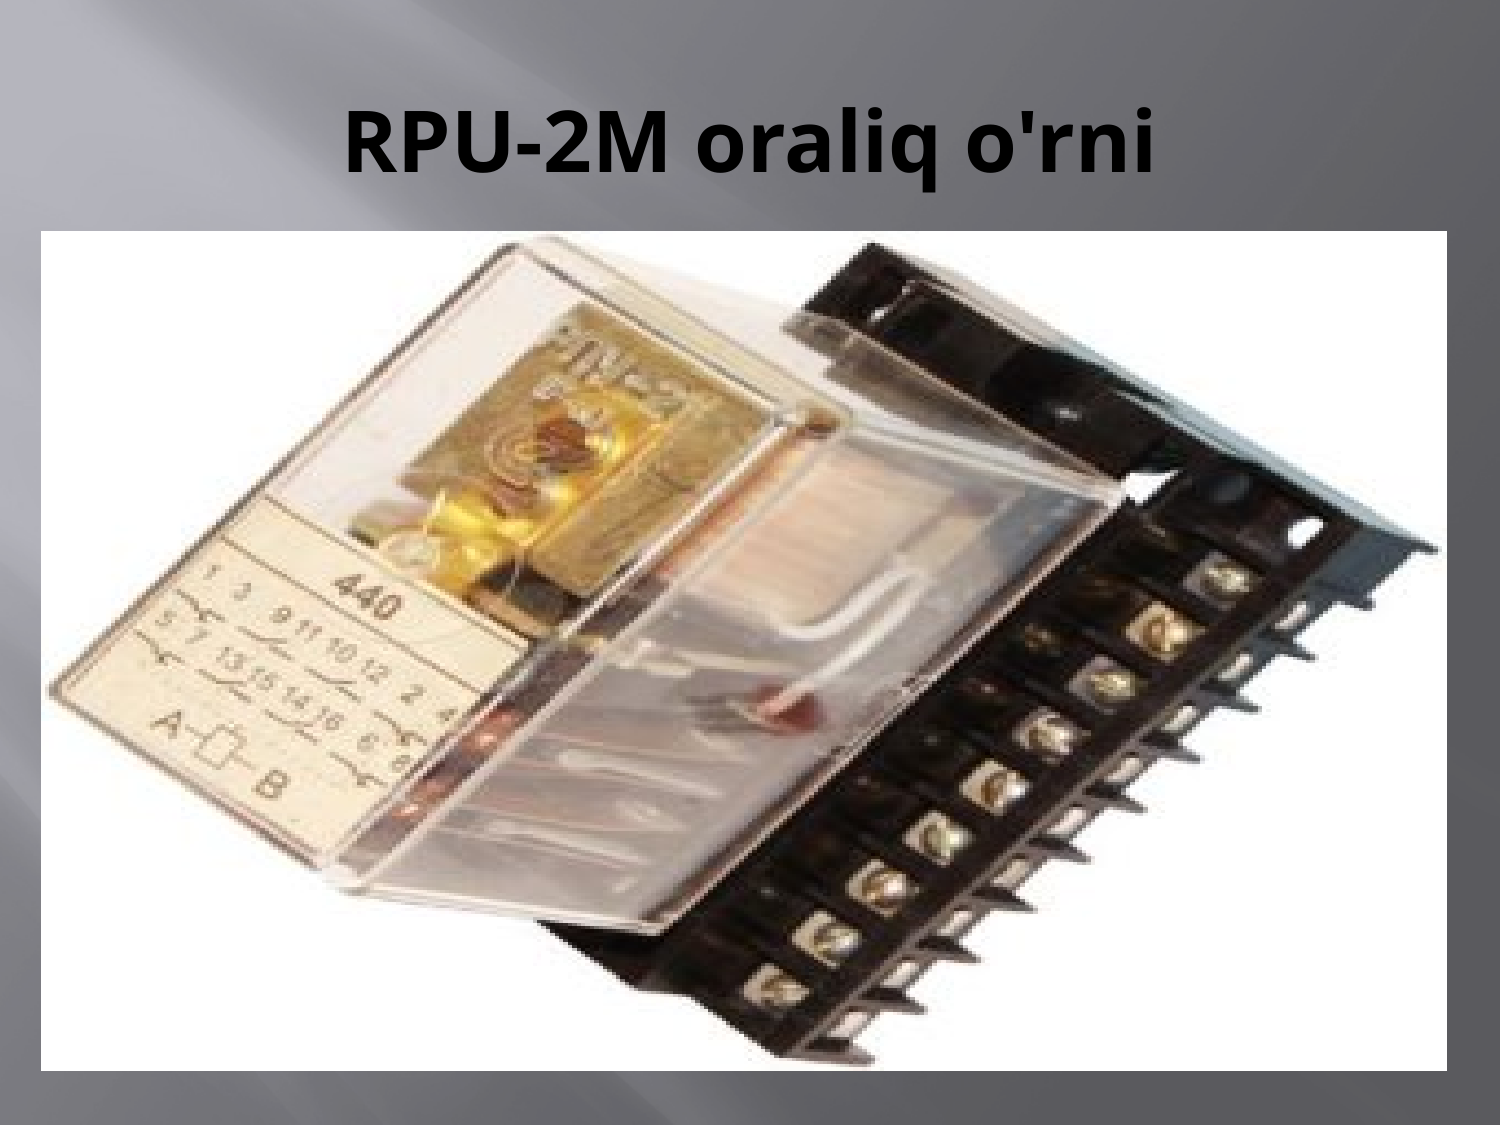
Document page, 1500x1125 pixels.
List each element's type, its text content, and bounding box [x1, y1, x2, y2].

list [41, 231, 1448, 1071]
title RPU-2M oraliq o'rni [75, 45, 1425, 231]
